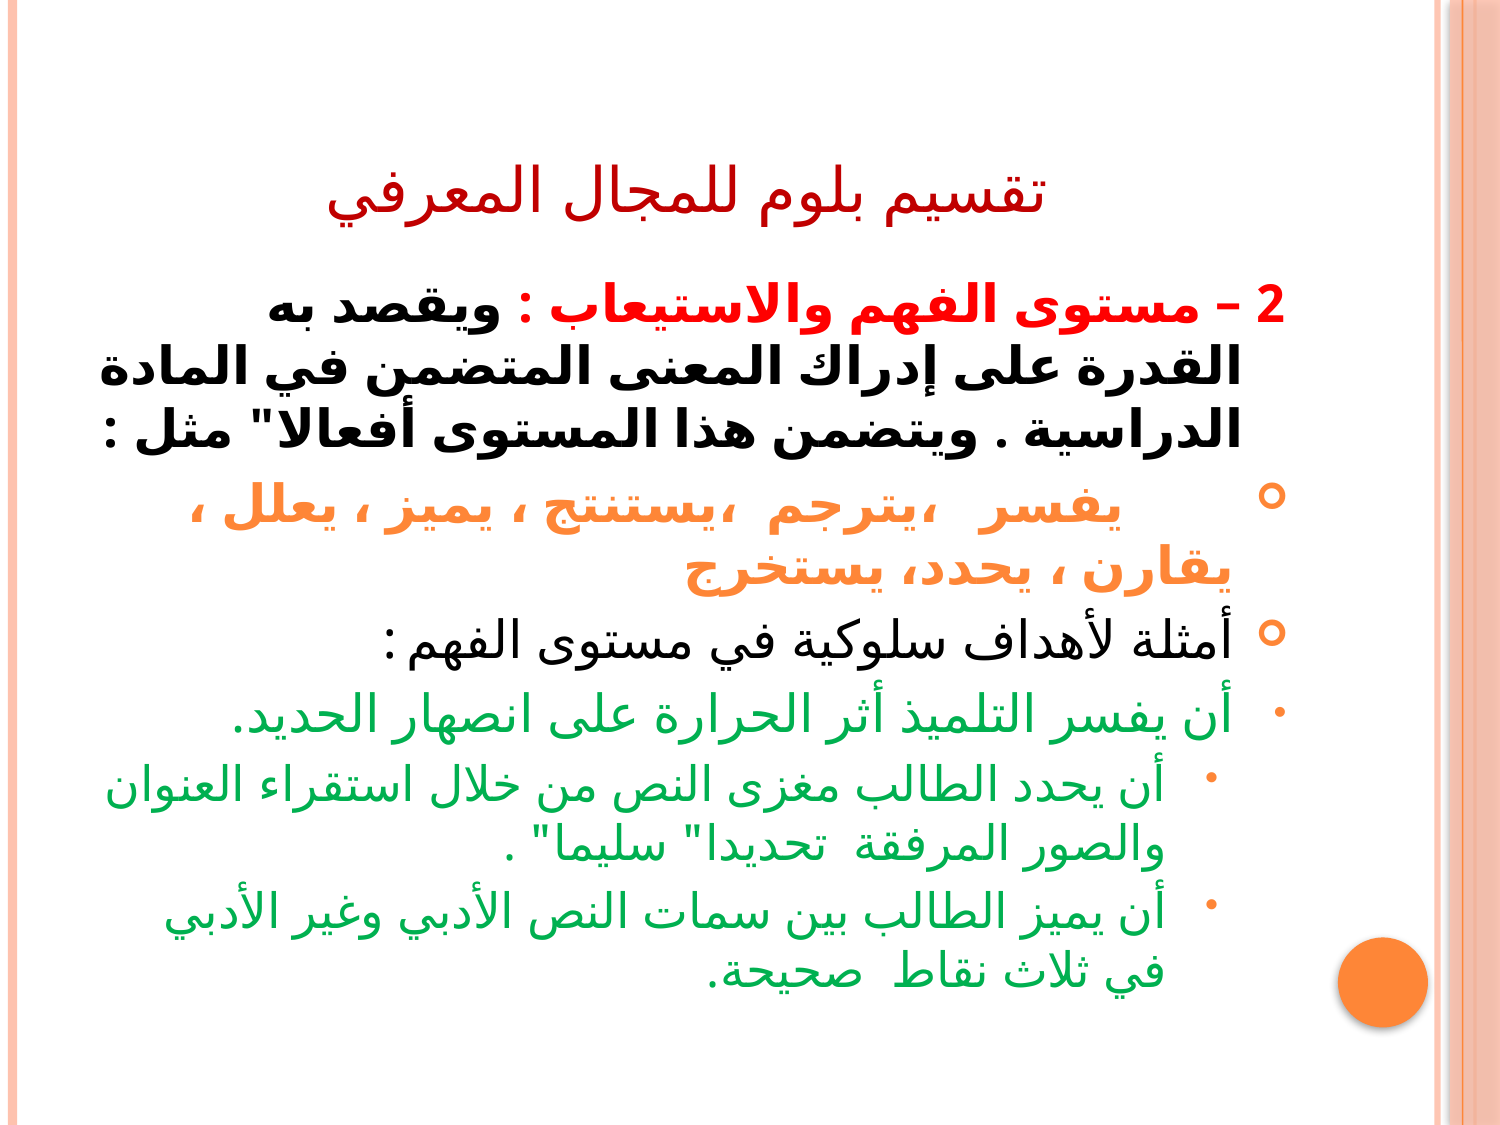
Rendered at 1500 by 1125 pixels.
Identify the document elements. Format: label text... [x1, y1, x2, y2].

title تقسيم بلوم للمجال المعرفي [75, 45, 1300, 233]
list 2 – مستوى الفهم والاستيعاب : ويقصد به القدرة على إدراك المعنى المتضمن في المادة الدراسية . ويتضمن هذا المستوى أفعالا" مثل : يفسر ،يترجم ،يستنتج ، يميز ، يعلل ، يقارن ، يحدد، يستخرج أمثلة لأهداف سلوكية في مستوى الفهم : أن يفسر التلميذ أثر الحرارة على انصهار الحديد. أن يحدد الطالب مغزى النص من خلال استقراء العنوان والصور المرفقة تحديدا" سليما" . أن يميز الطالب بين سمات النص الأدبي وغير الأدبي في ثلاث نقاط صحيحة. [75, 262, 1300, 1062]
